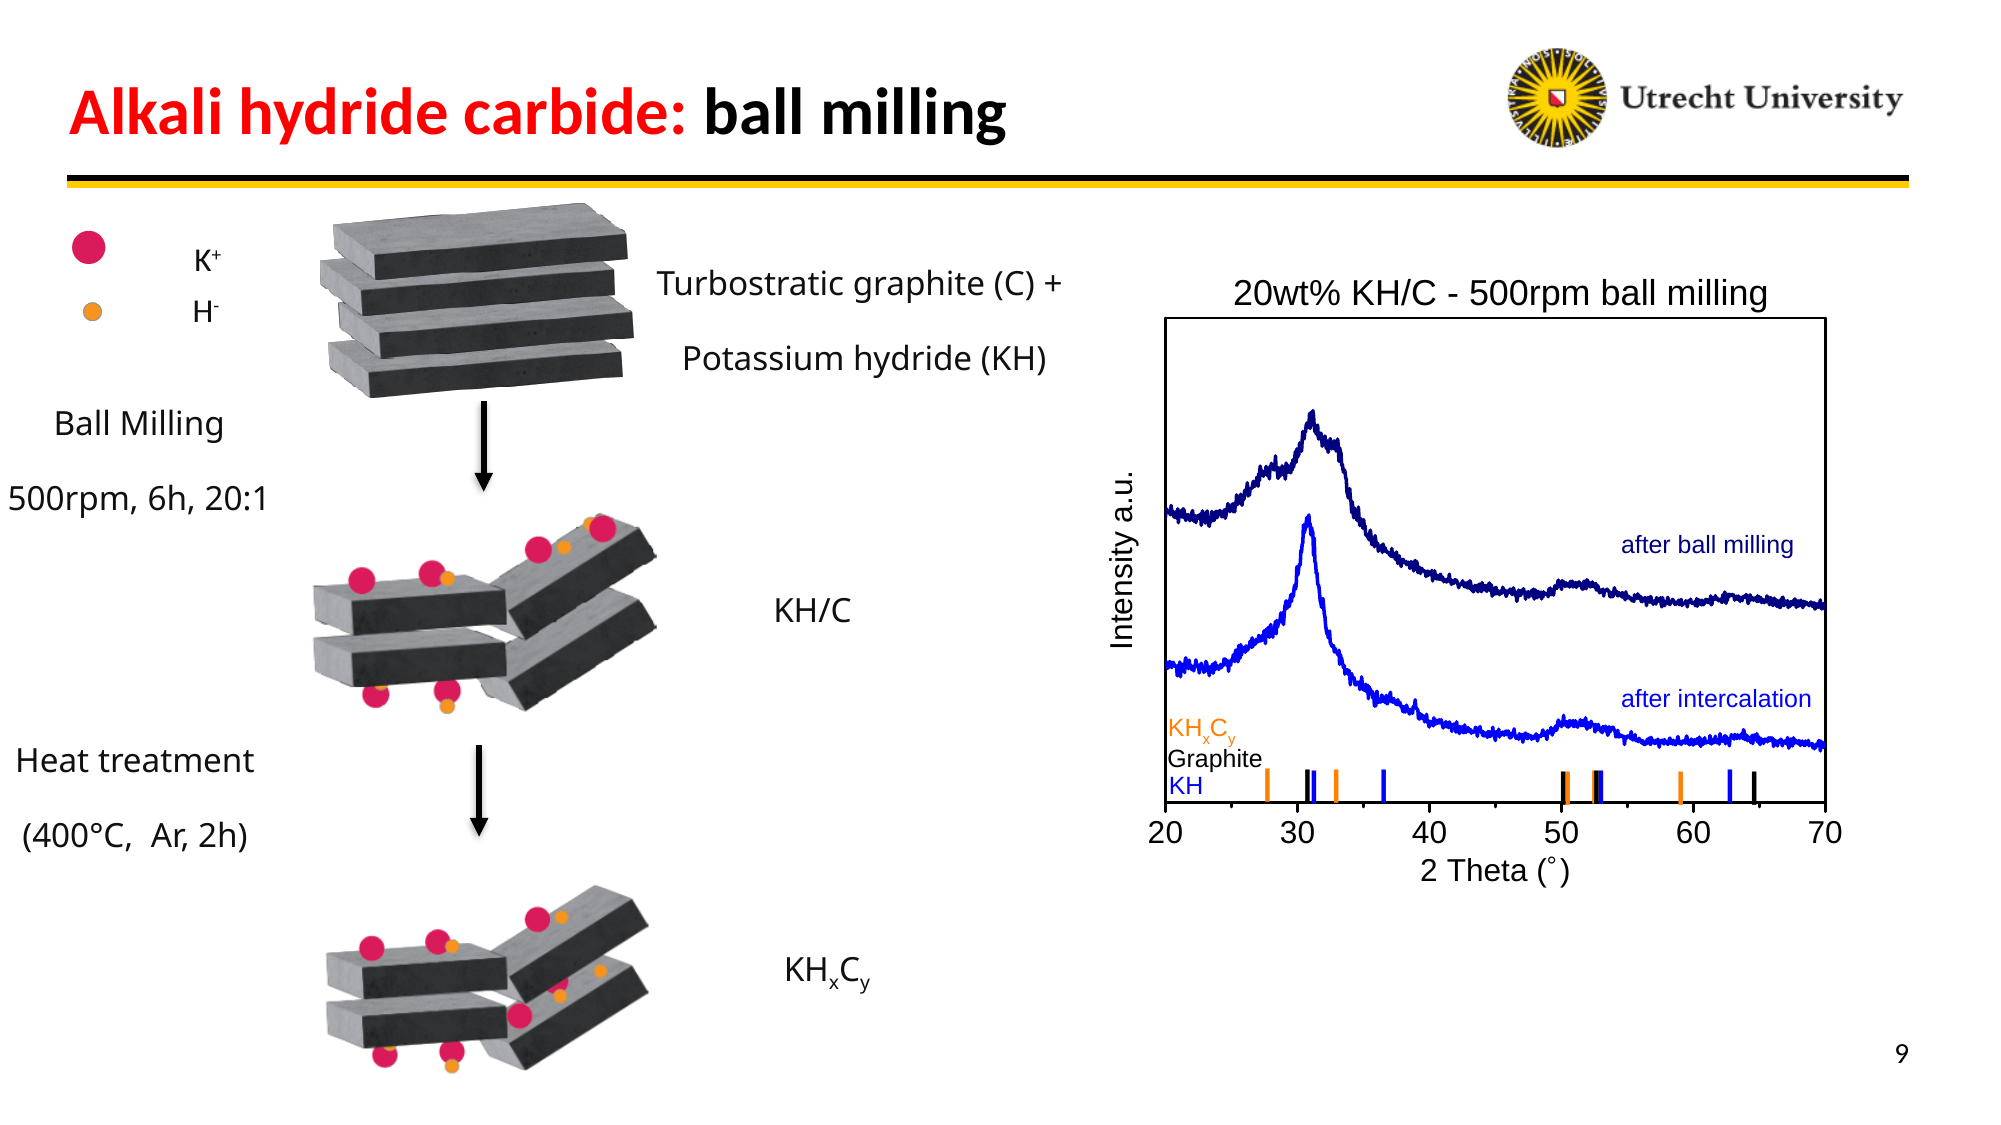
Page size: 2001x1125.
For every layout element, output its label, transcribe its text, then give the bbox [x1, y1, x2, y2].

picture [306, 862, 652, 1076]
picture [66, 225, 108, 267]
picture [1495, 39, 1910, 150]
text_box KH/C [667, 547, 1021, 637]
picture [76, 295, 107, 325]
text_box H- [157, 246, 255, 337]
picture [320, 203, 637, 401]
text_box K+ [159, 196, 257, 286]
text_box Turbostratic graphite (C) + Potassium hydride (KH) [640, 219, 1107, 385]
slide_number 9 [1787, 1009, 1910, 1070]
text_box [1026, 246, 1955, 897]
text_box KHxCy [656, 910, 1127, 1001]
text_box Ball Milling 500rpm, 6h, 20:1 [0, 359, 439, 524]
picture [304, 511, 663, 725]
text_box Alkali hydride carbide: ball milling [54, 60, 1367, 173]
text_box Heat treatment (400°C, Ar, 2h) [0, 696, 435, 862]
